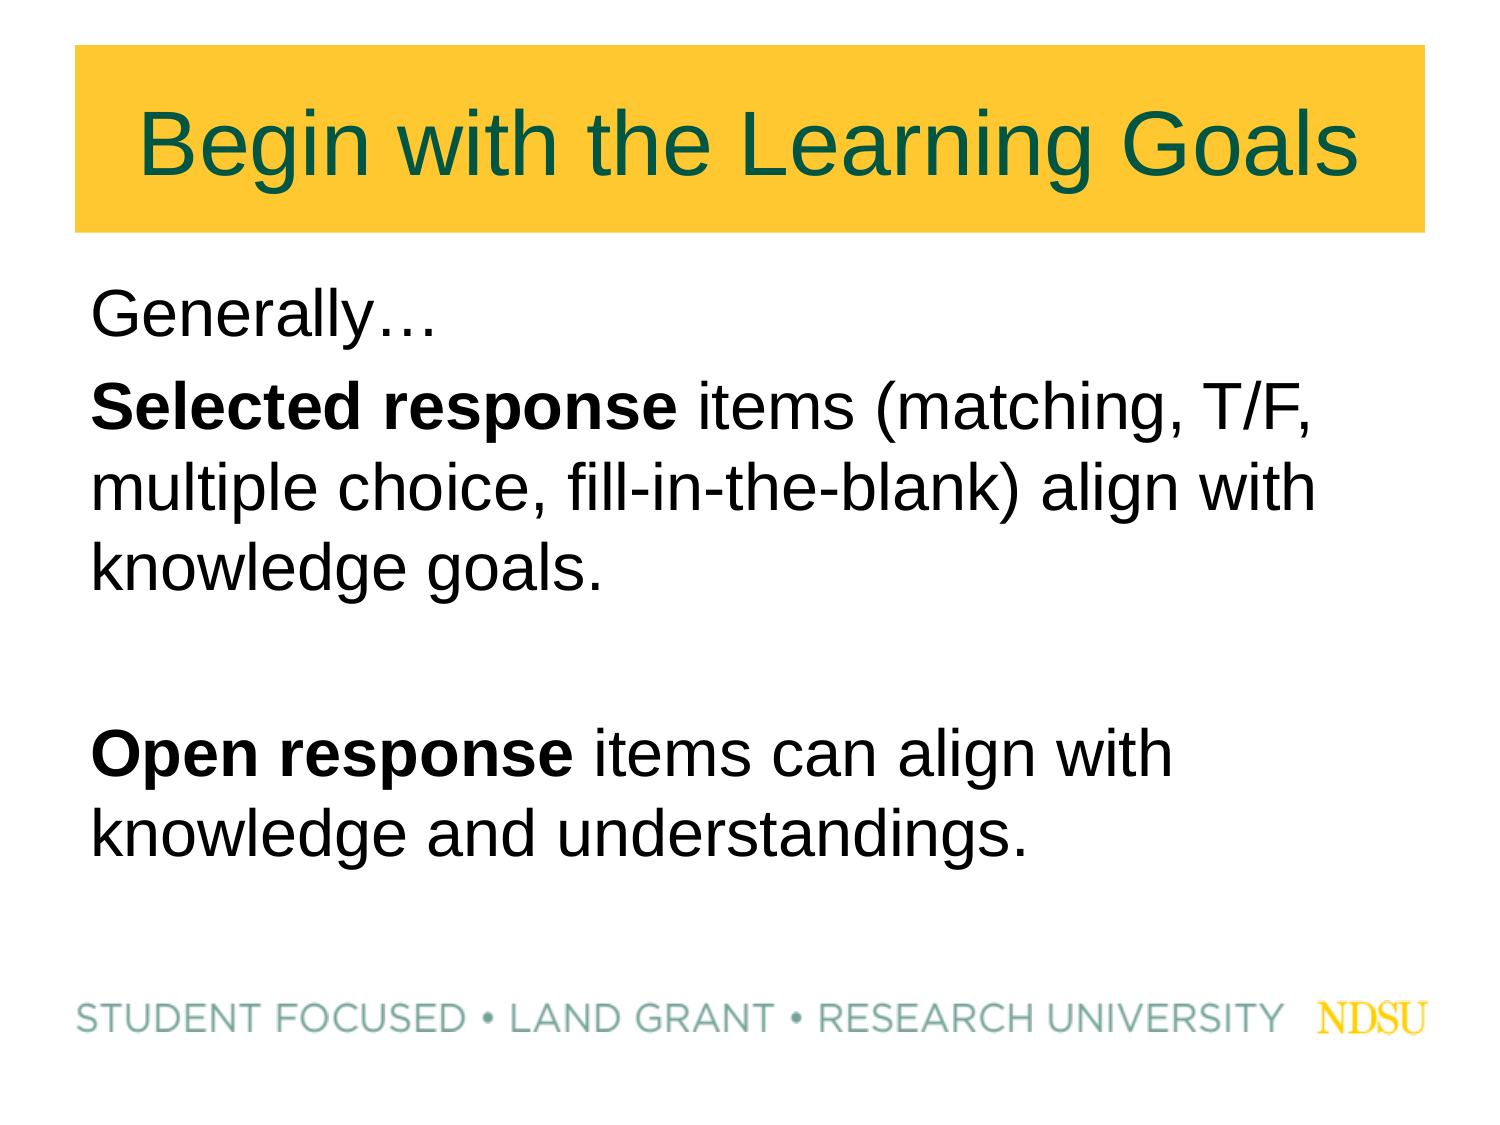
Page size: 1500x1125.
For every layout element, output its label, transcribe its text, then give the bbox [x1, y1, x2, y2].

title Begin with the Learning Goals [75, 45, 1425, 233]
list Generally… Selected response items (matching, T/F, multiple choice, fill-in-the-blank) align with knowledge goals. Open response items can align with knowledge and understandings. [75, 262, 1425, 1005]
